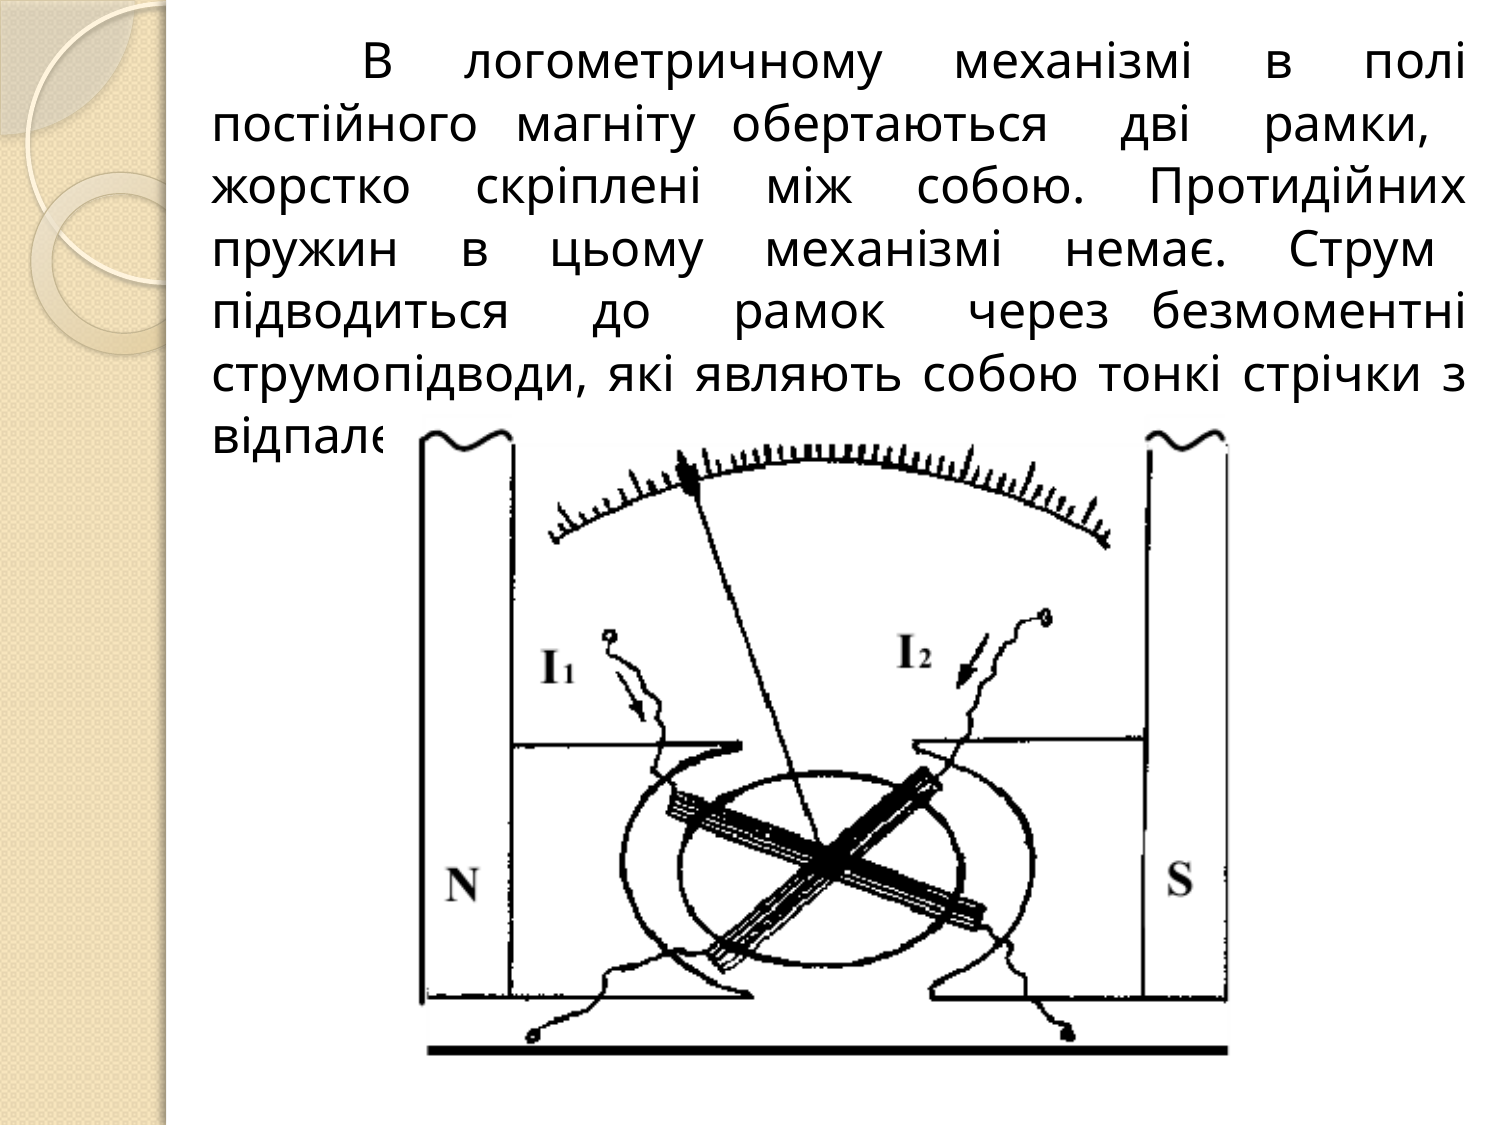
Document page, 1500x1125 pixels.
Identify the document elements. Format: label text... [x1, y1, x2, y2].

list В логометричному механізмі в полі постійного магніту обертаються дві рамки, жорстко скріплені між собою. Протидійних пружин в цьому механізмі немає. Струм підводиться до рамок через безмоментні струмопідводи, які являють собою тонкі стрічки з відпаленого сплаву. [183, 19, 1483, 1106]
picture [383, 408, 1260, 1077]
